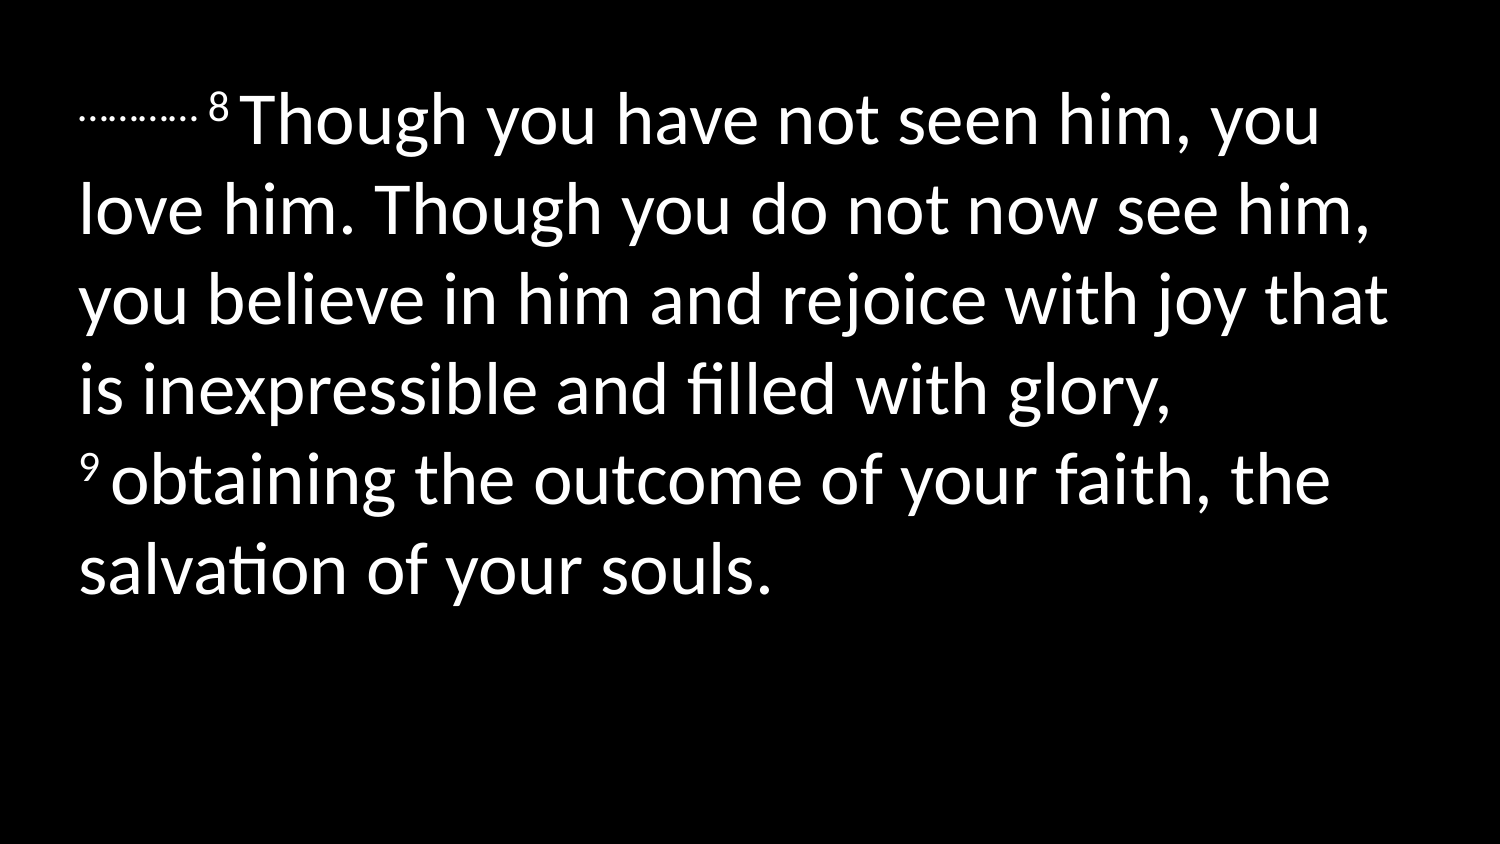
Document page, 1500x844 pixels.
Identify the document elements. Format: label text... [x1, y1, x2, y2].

text_box ………… 8 Though you have not seen him, you love him. Though you do not now see him, you believe in him and rejoice with joy that is inexpressible and filled with glory, 9 obtaining the outcome of your faith, the salvation of your souls. [63, 61, 1415, 617]
